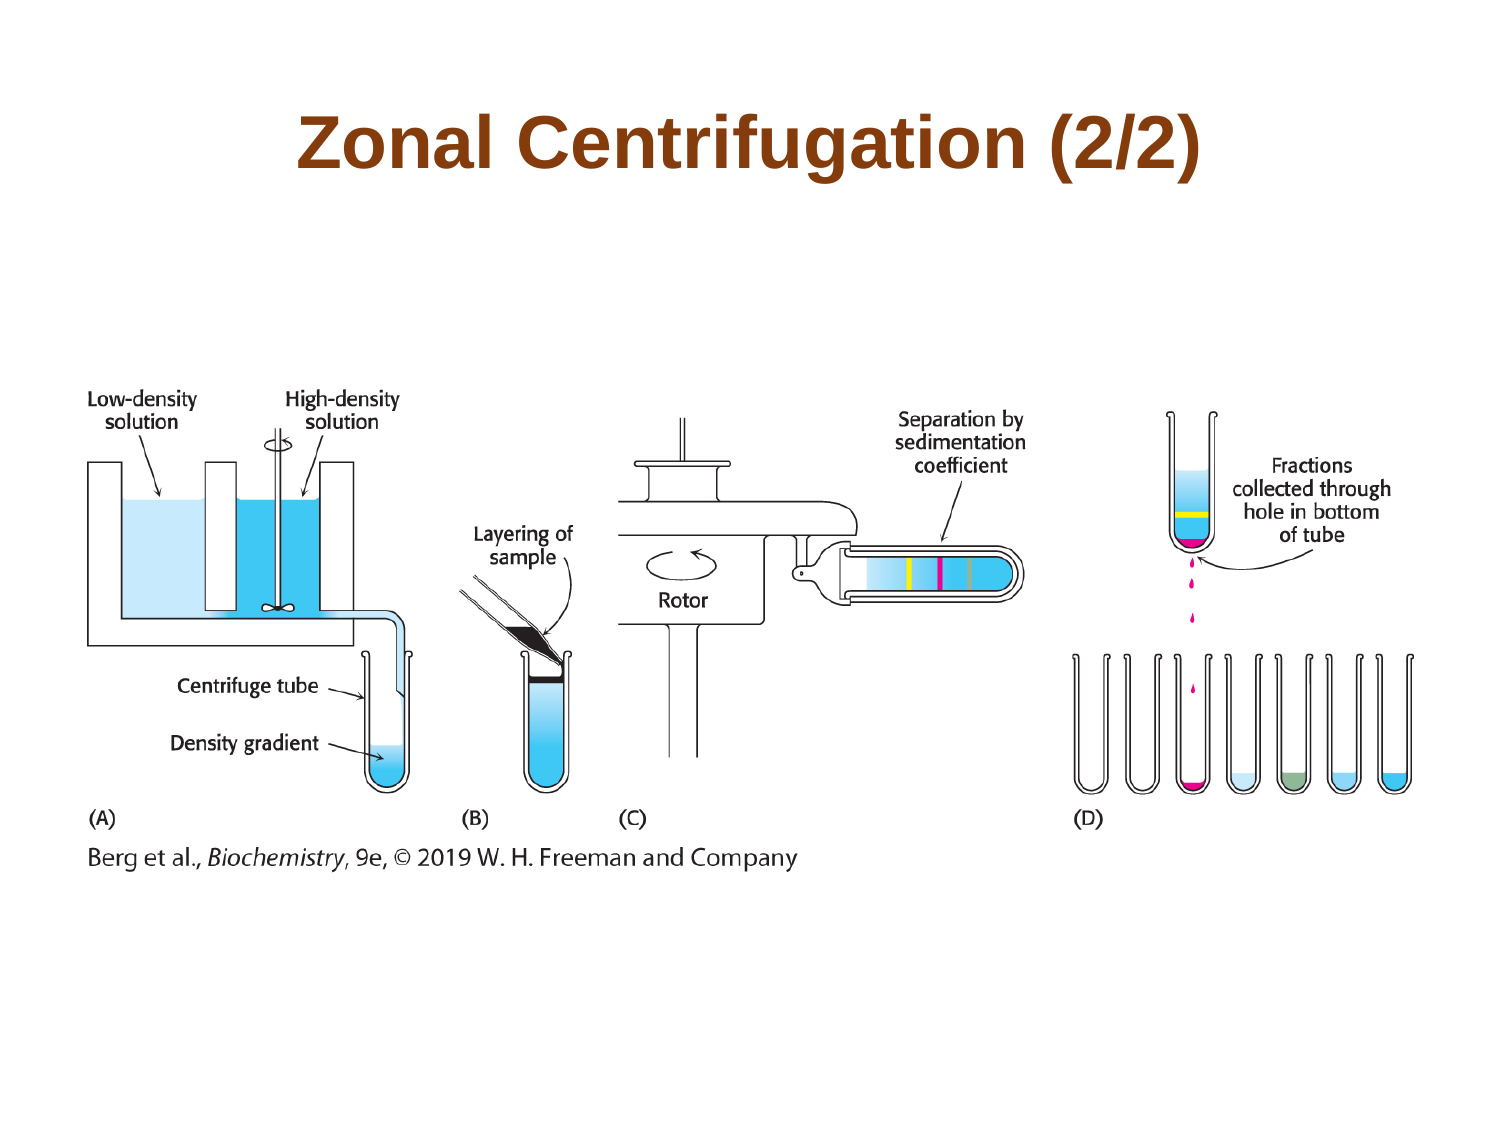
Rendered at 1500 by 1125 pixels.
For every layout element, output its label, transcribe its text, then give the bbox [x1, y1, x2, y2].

title Zonal Centrifugation (2/2) [75, 45, 1425, 233]
picture [84, 386, 1416, 875]
